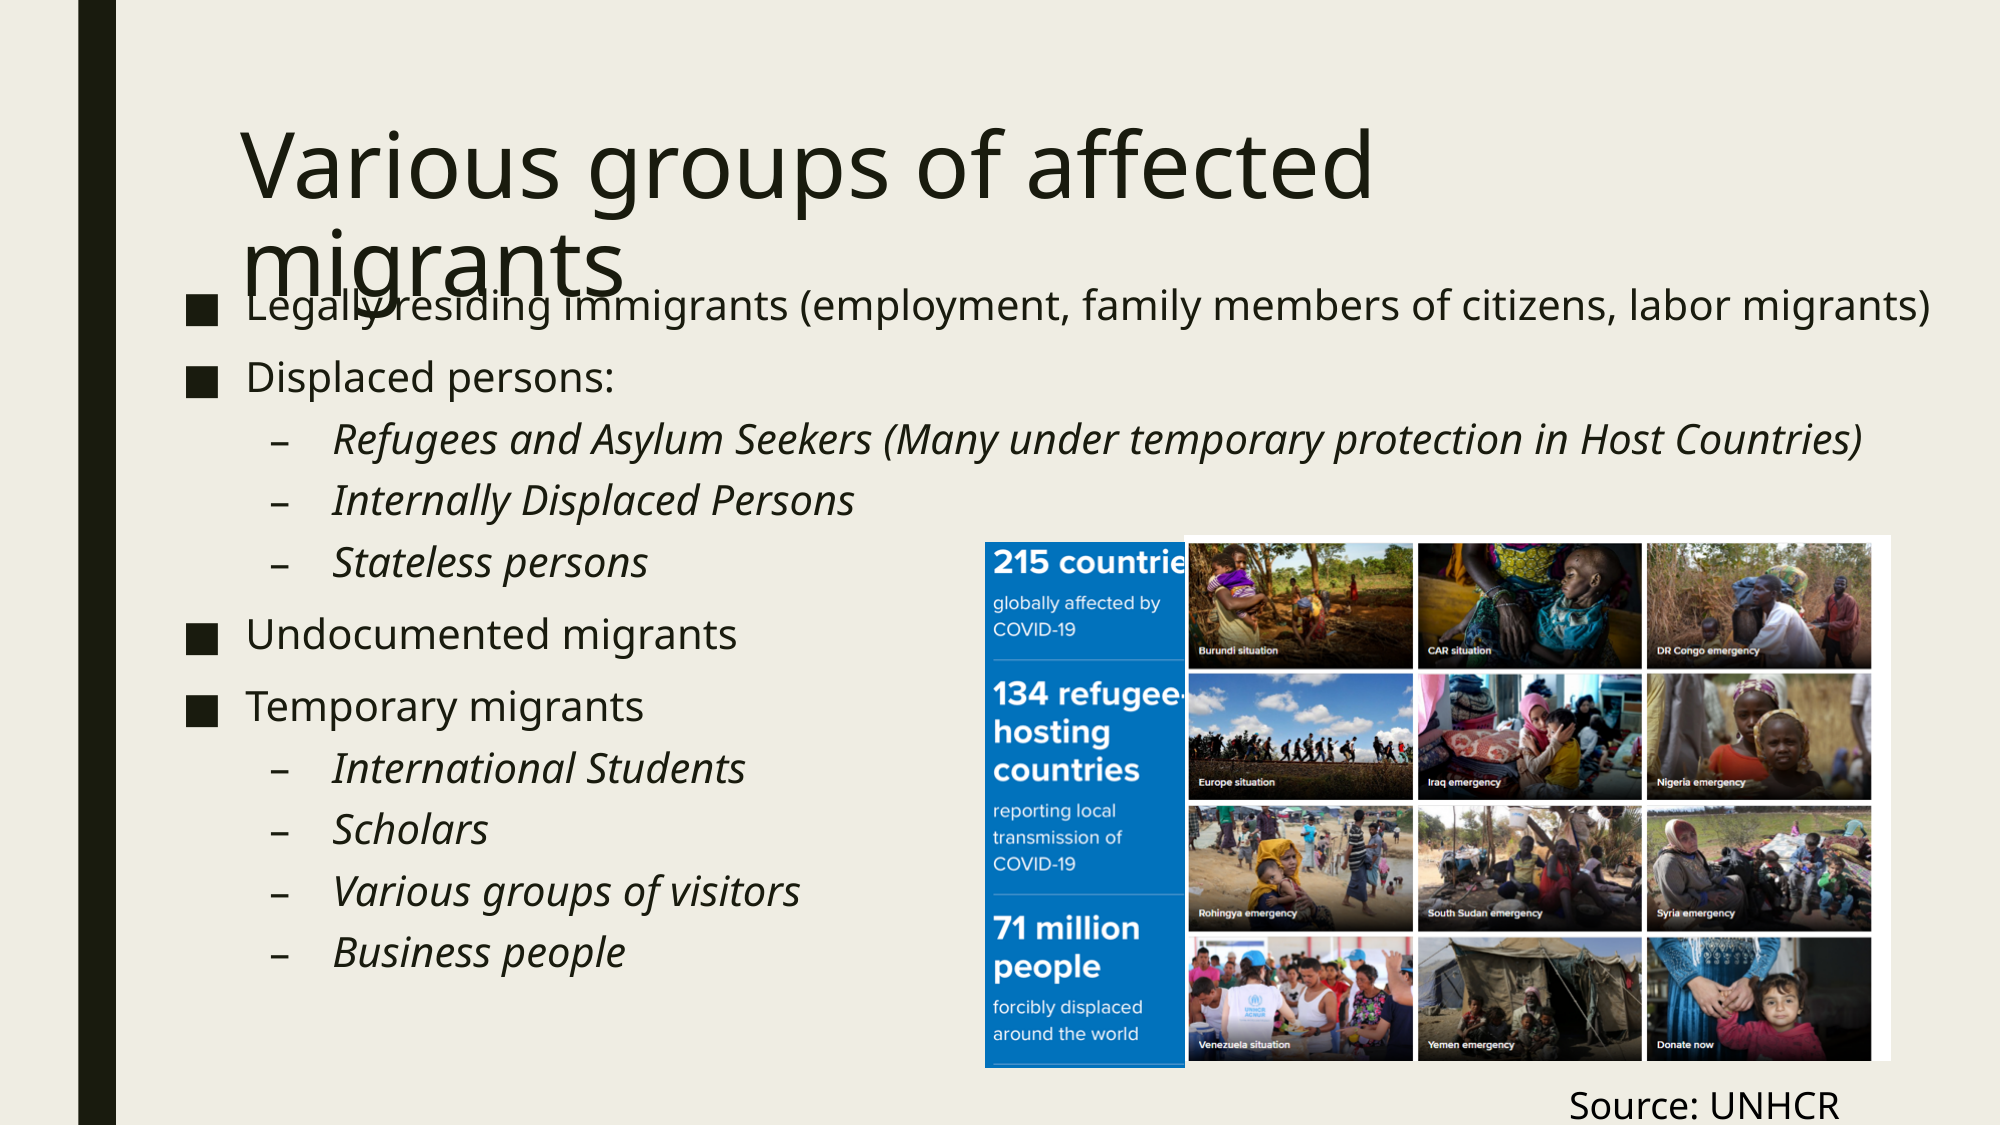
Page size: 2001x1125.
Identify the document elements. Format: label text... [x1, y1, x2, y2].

text_box Source: UNHCR [1544, 1075, 1855, 1125]
picture [985, 535, 1891, 1068]
title Various groups of affected migrants [225, 112, 1800, 275]
list Legally residing immigrants (employment, family members of citizens, labor migrants) Displaced persons: Refugees and Asylum Seekers (Many under temporary protection in Host Countries) Internally Displaced Persons Stateless persons Undocumented migrants Temporary migrants International Students Scholars Various groups of visitors Business people [167, 275, 2000, 1013]
